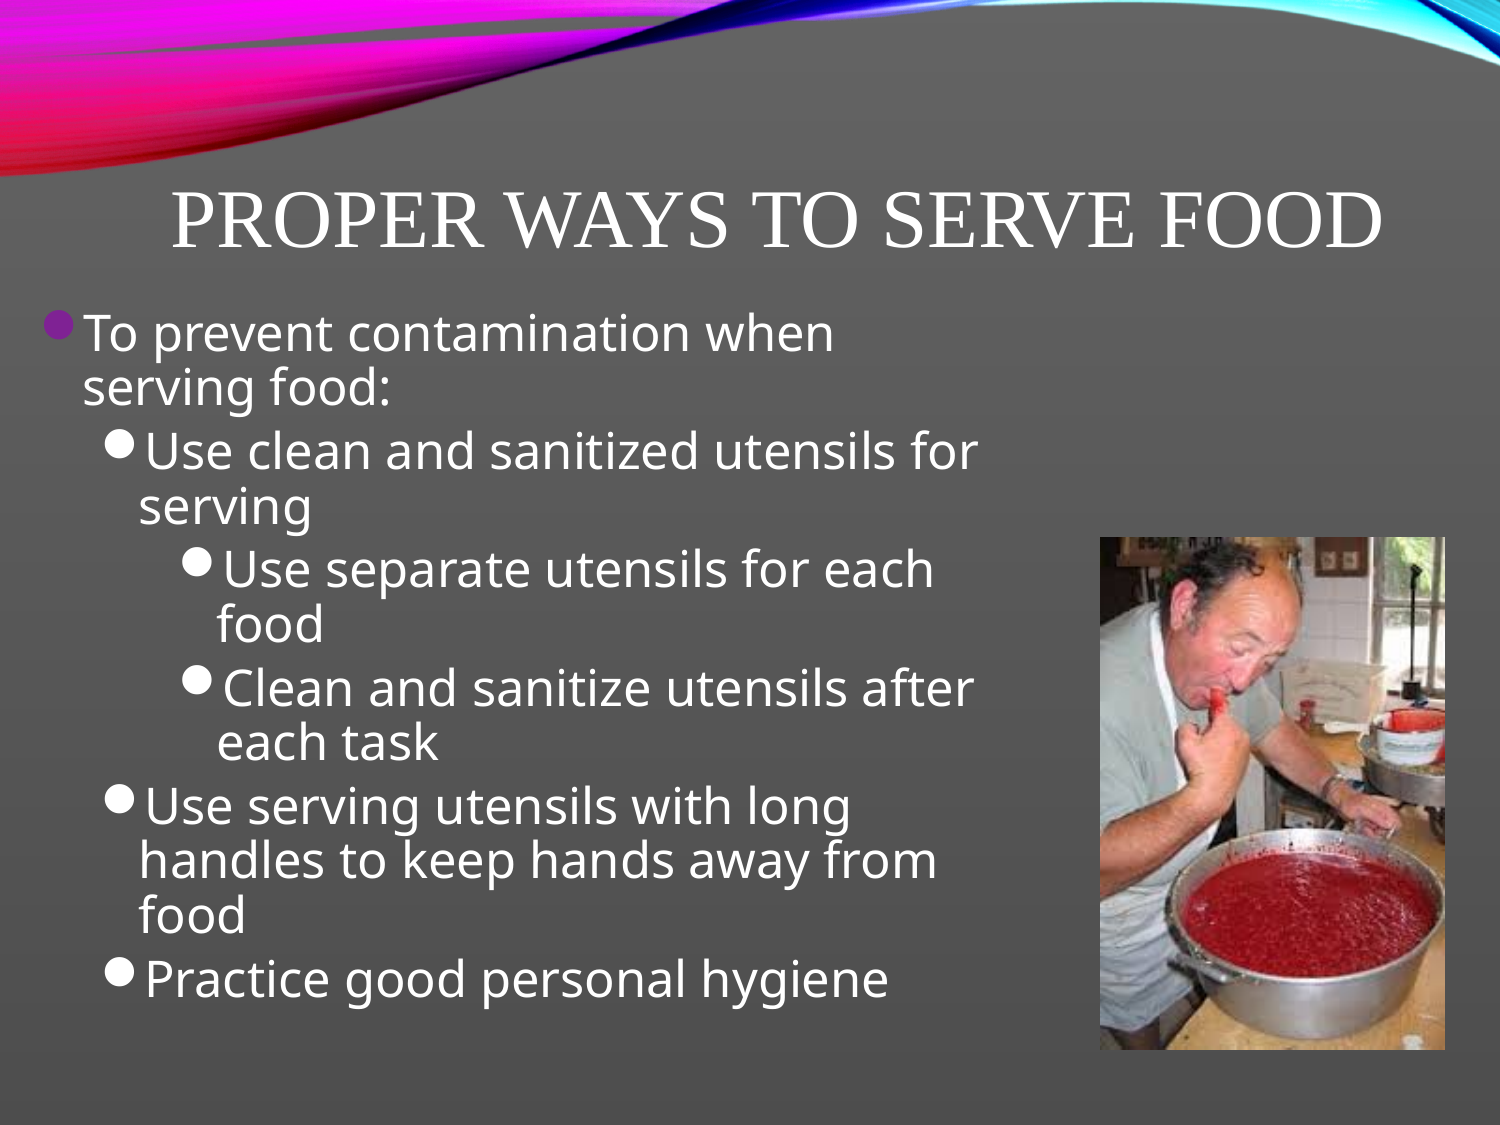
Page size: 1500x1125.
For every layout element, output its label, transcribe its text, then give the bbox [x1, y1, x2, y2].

title Proper Ways to Serve Food [62, 119, 1400, 323]
picture [0, 0, 1500, 178]
picture [1099, 537, 1445, 1051]
list To prevent contamination when serving food: Use clean and sanitized utensils for serving Use separate utensils for each food Clean and sanitize utensils after each task Use serving utensils with long handles to keep hands away from food Practice good personal hygiene [24, 299, 1038, 1021]
